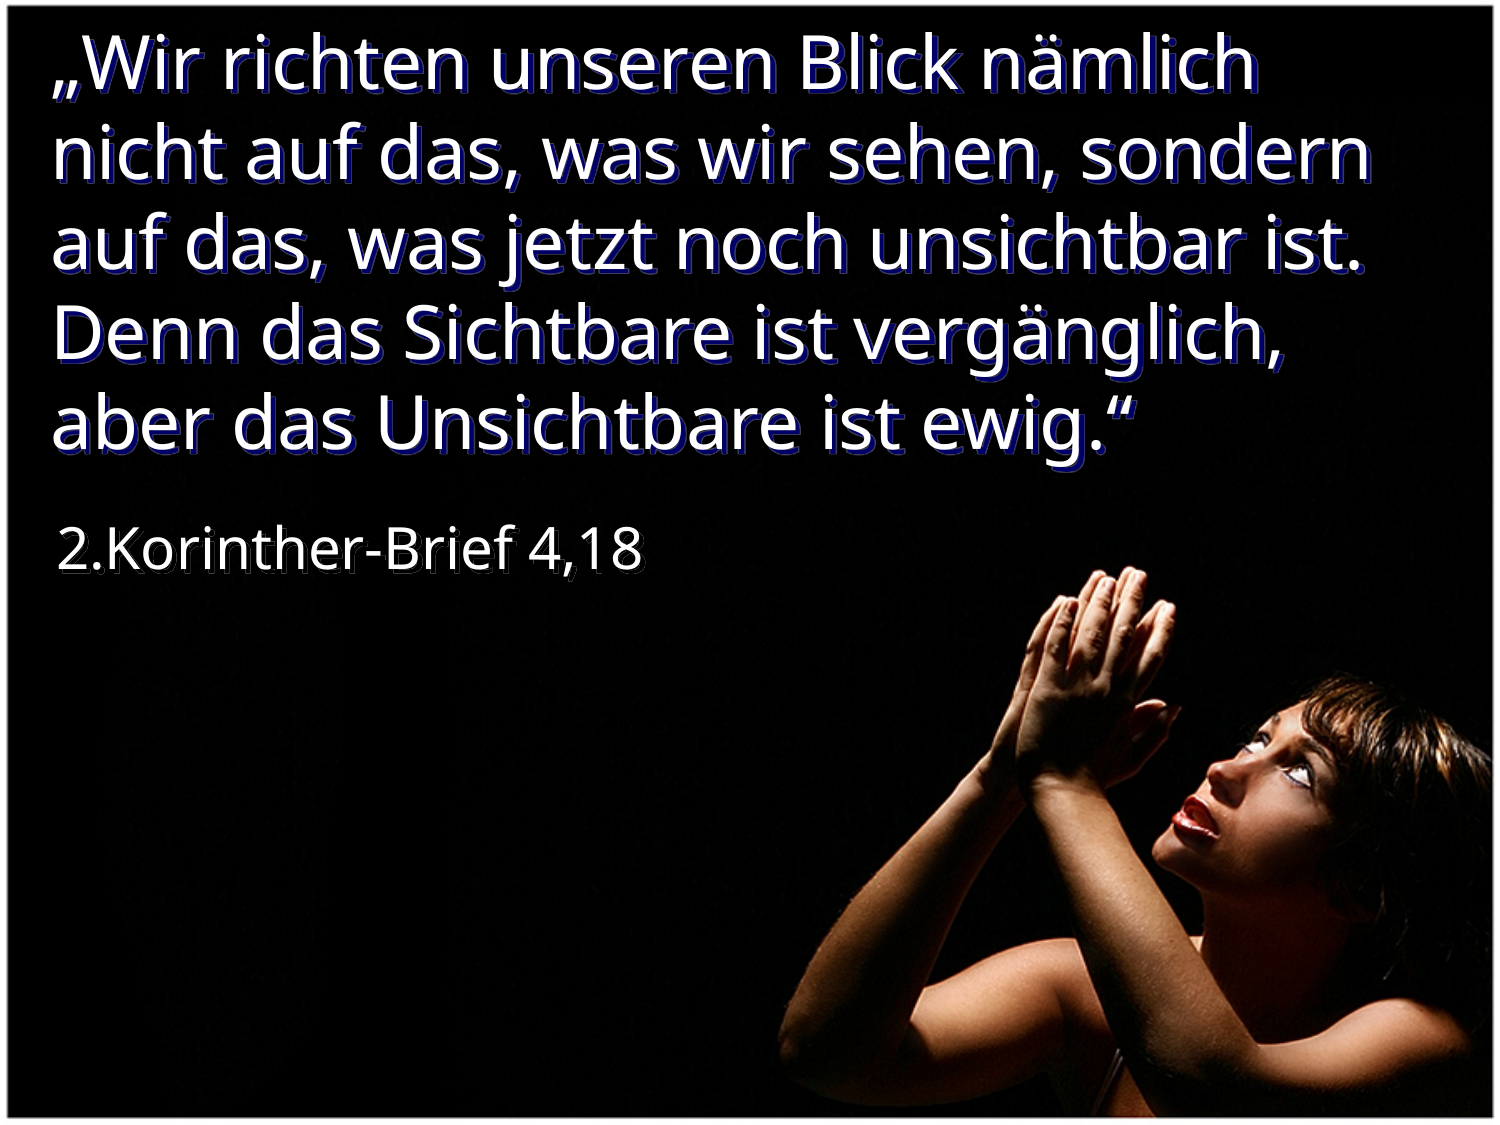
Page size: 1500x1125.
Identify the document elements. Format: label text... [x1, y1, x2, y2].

picture [0, 0, 1500, 1125]
text_box 2.Korinther-Brief 4,18 [41, 503, 1353, 589]
title „Wir richten unseren Blick nämlich nicht auf das, was wir sehen, sondern auf das, was jetzt noch unsichtbar ist. Denn das Sichtbare ist vergänglich, aber das Unsichtbare ist ewig.“ [34, 6, 1436, 473]
